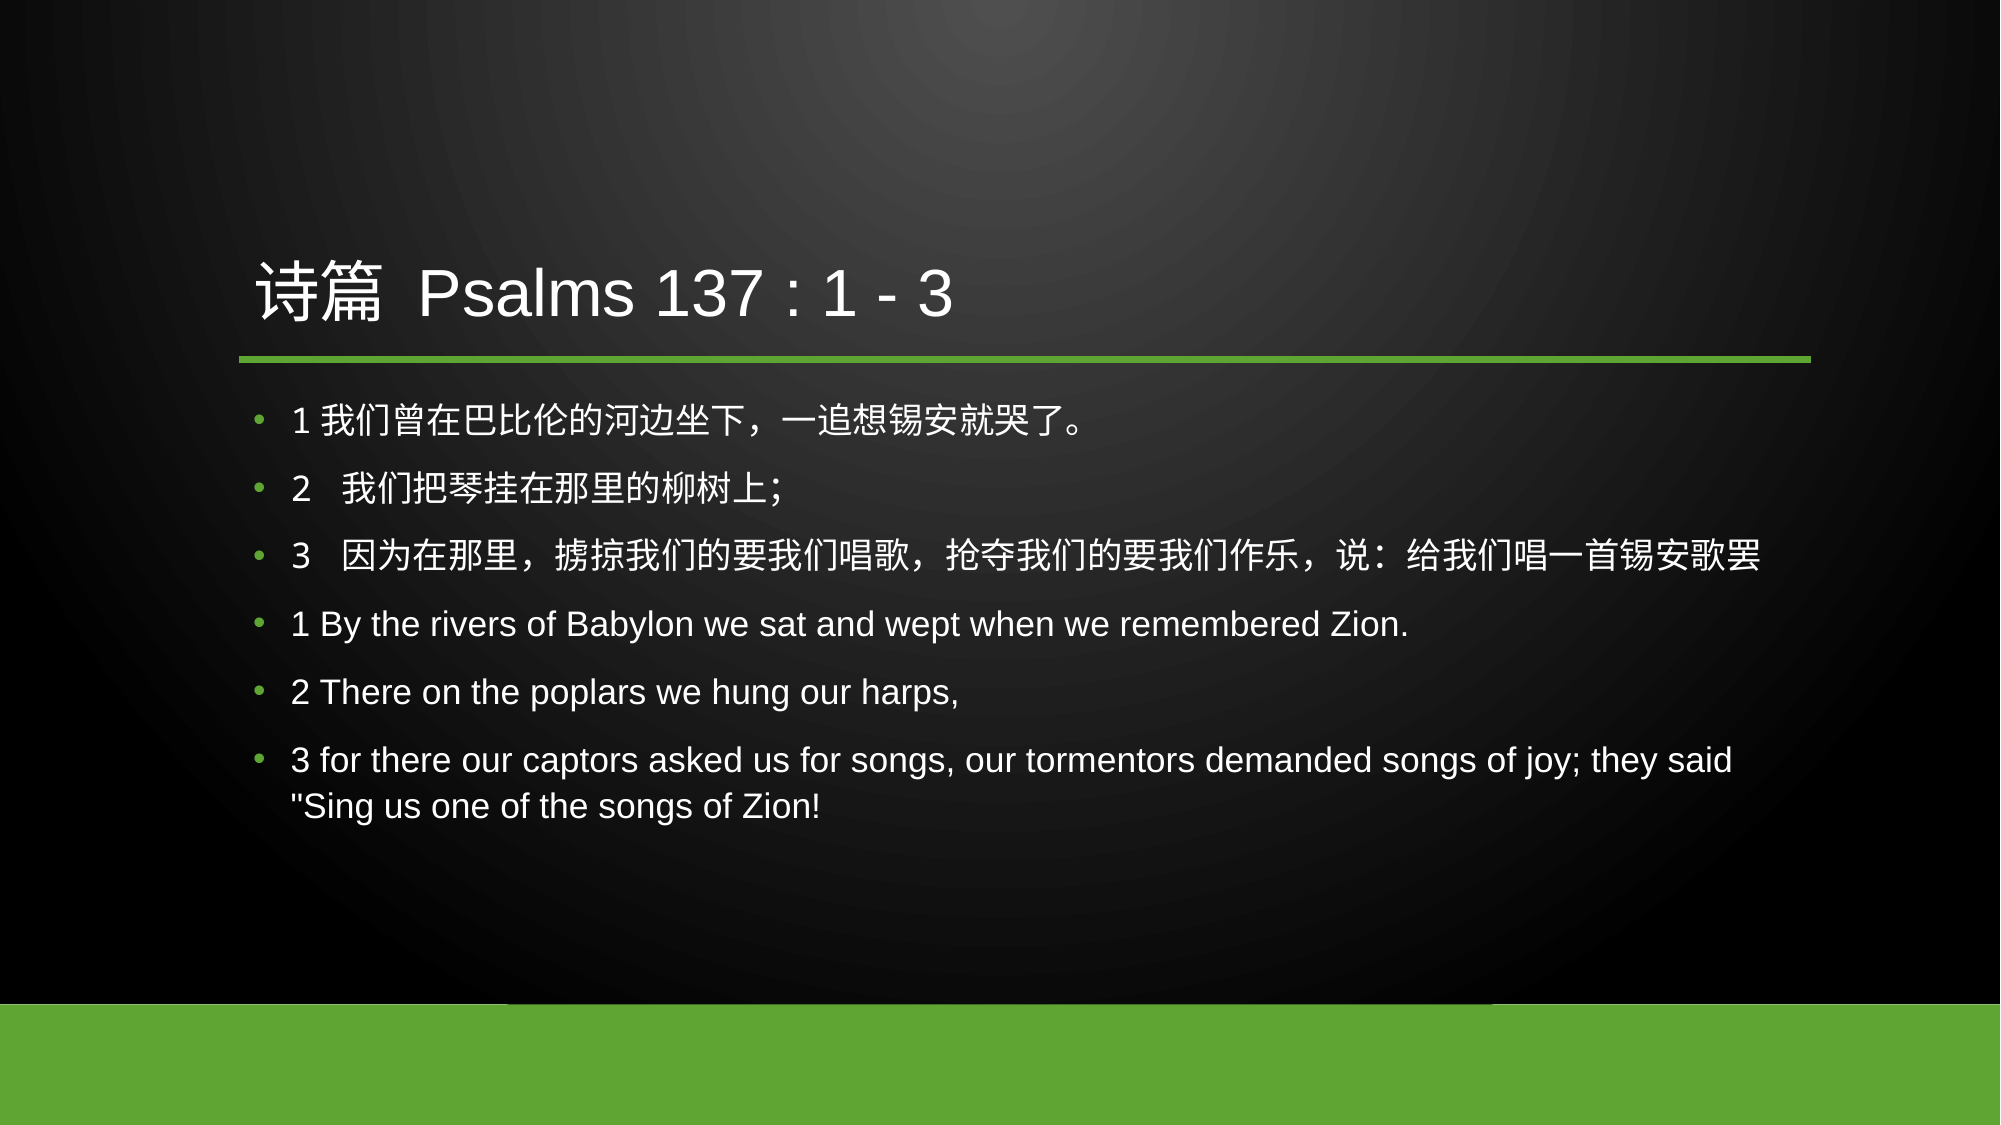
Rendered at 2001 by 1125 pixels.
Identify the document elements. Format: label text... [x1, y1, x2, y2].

text_box [0, 1003, 2000, 1125]
text_box [0, 0, 2000, 1003]
title 诗篇 Psalms 137 : 1 - 3 [238, 170, 1814, 338]
list 1我们曾在巴比伦的河边坐下，一追想锡安就哭了。 2 我们把琴挂在那里的柳树上； 3 因为在那里，掳掠我们的要我们唱歌，抢夺我们的要我们作乐，说：给我们唱一首锡安歌罢 1 By the rivers of Babylon we sat and wept when we remembered Zion. 2 There on the poplars we hung our harps, 3 for there our captors asked us for songs, our tormentors demanded songs of joy; they said "Sing us one of the songs of Zion! [238, 386, 1787, 914]
